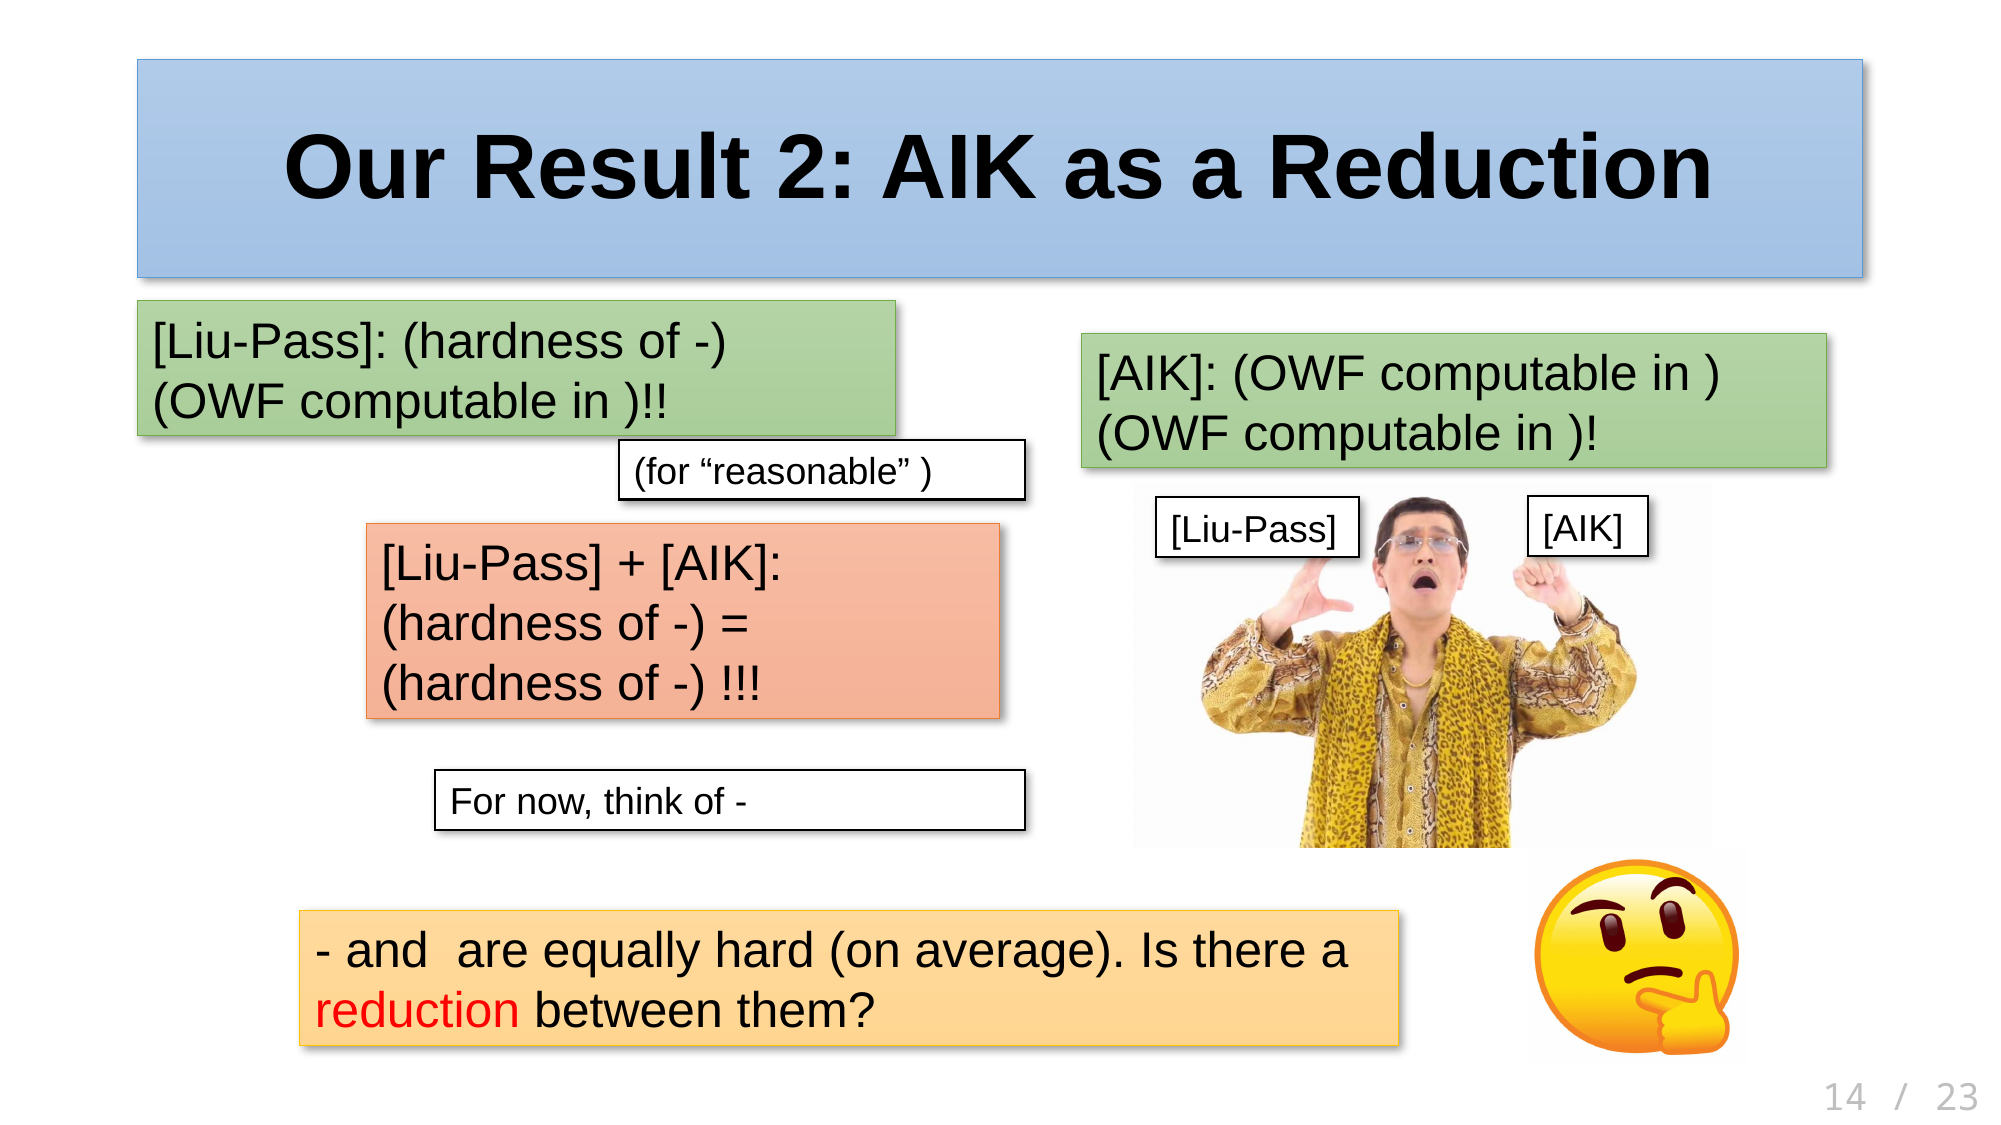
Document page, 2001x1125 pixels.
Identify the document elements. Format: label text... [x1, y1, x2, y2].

text_box 14 / 23 [1807, 1065, 2000, 1125]
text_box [1133, 481, 1712, 849]
picture [1527, 847, 1746, 1066]
title Our Result 2: AIK as a Reduction [137, 59, 1863, 278]
